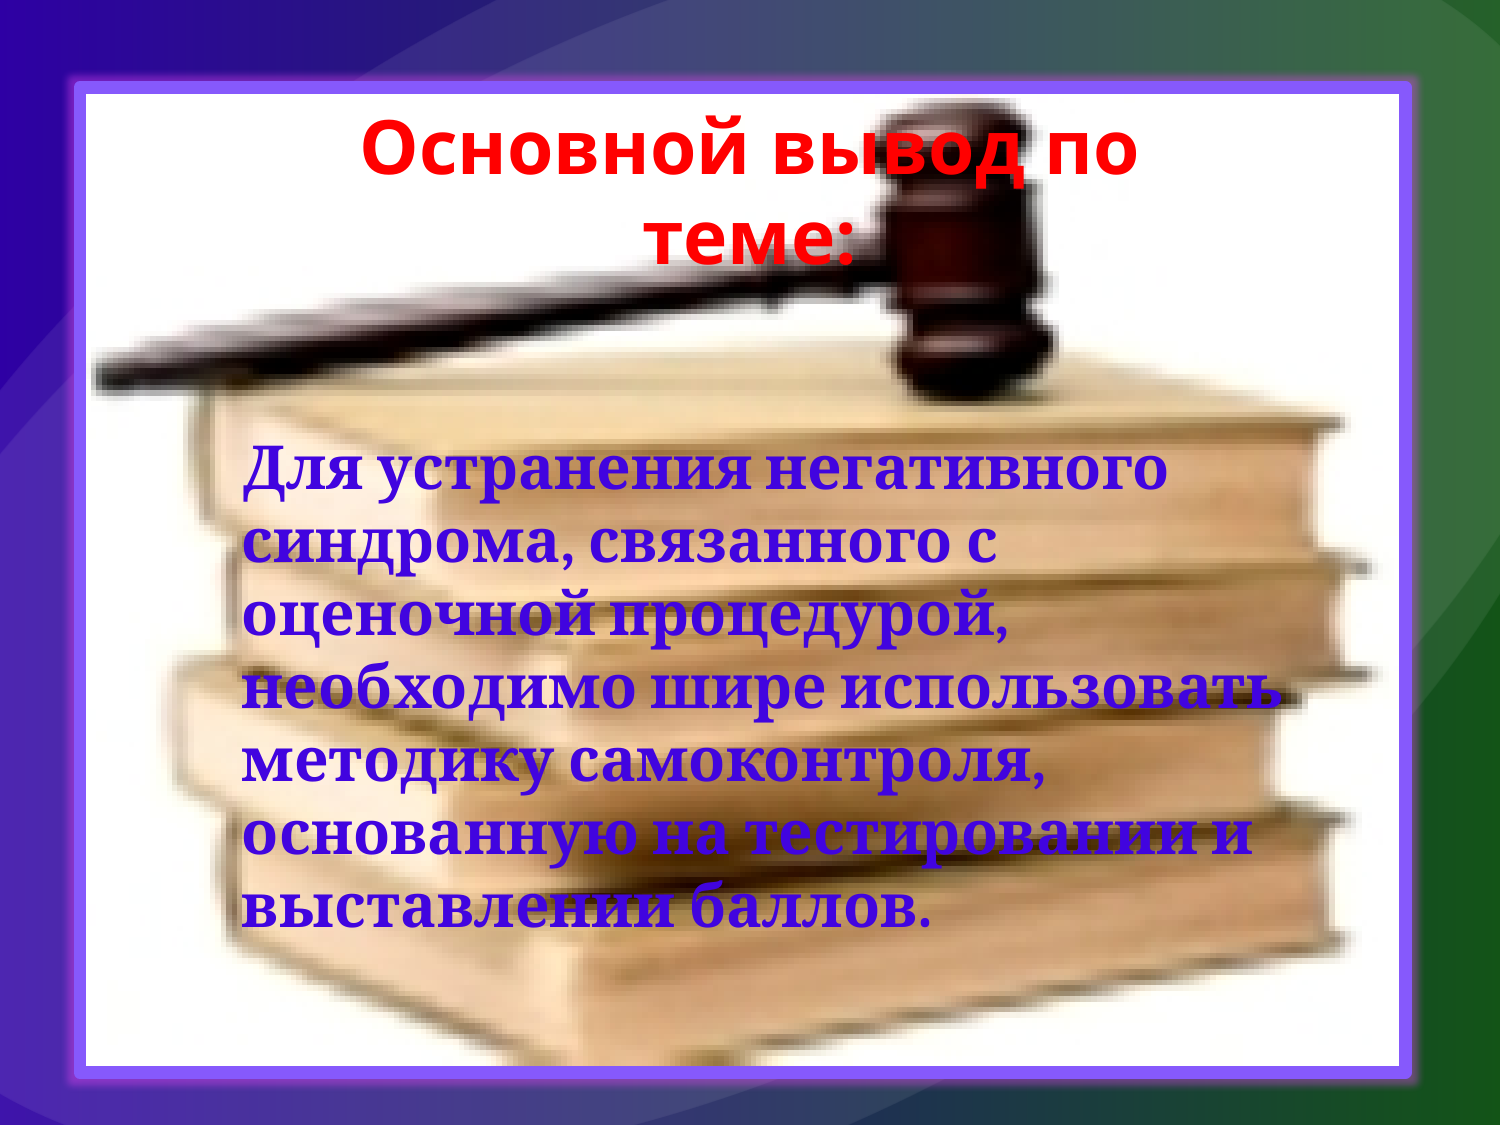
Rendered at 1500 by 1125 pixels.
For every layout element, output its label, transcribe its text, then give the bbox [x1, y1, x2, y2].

picture [0, 0, 1500, 1125]
title Основной вывод по теме: [283, 45, 1216, 83]
